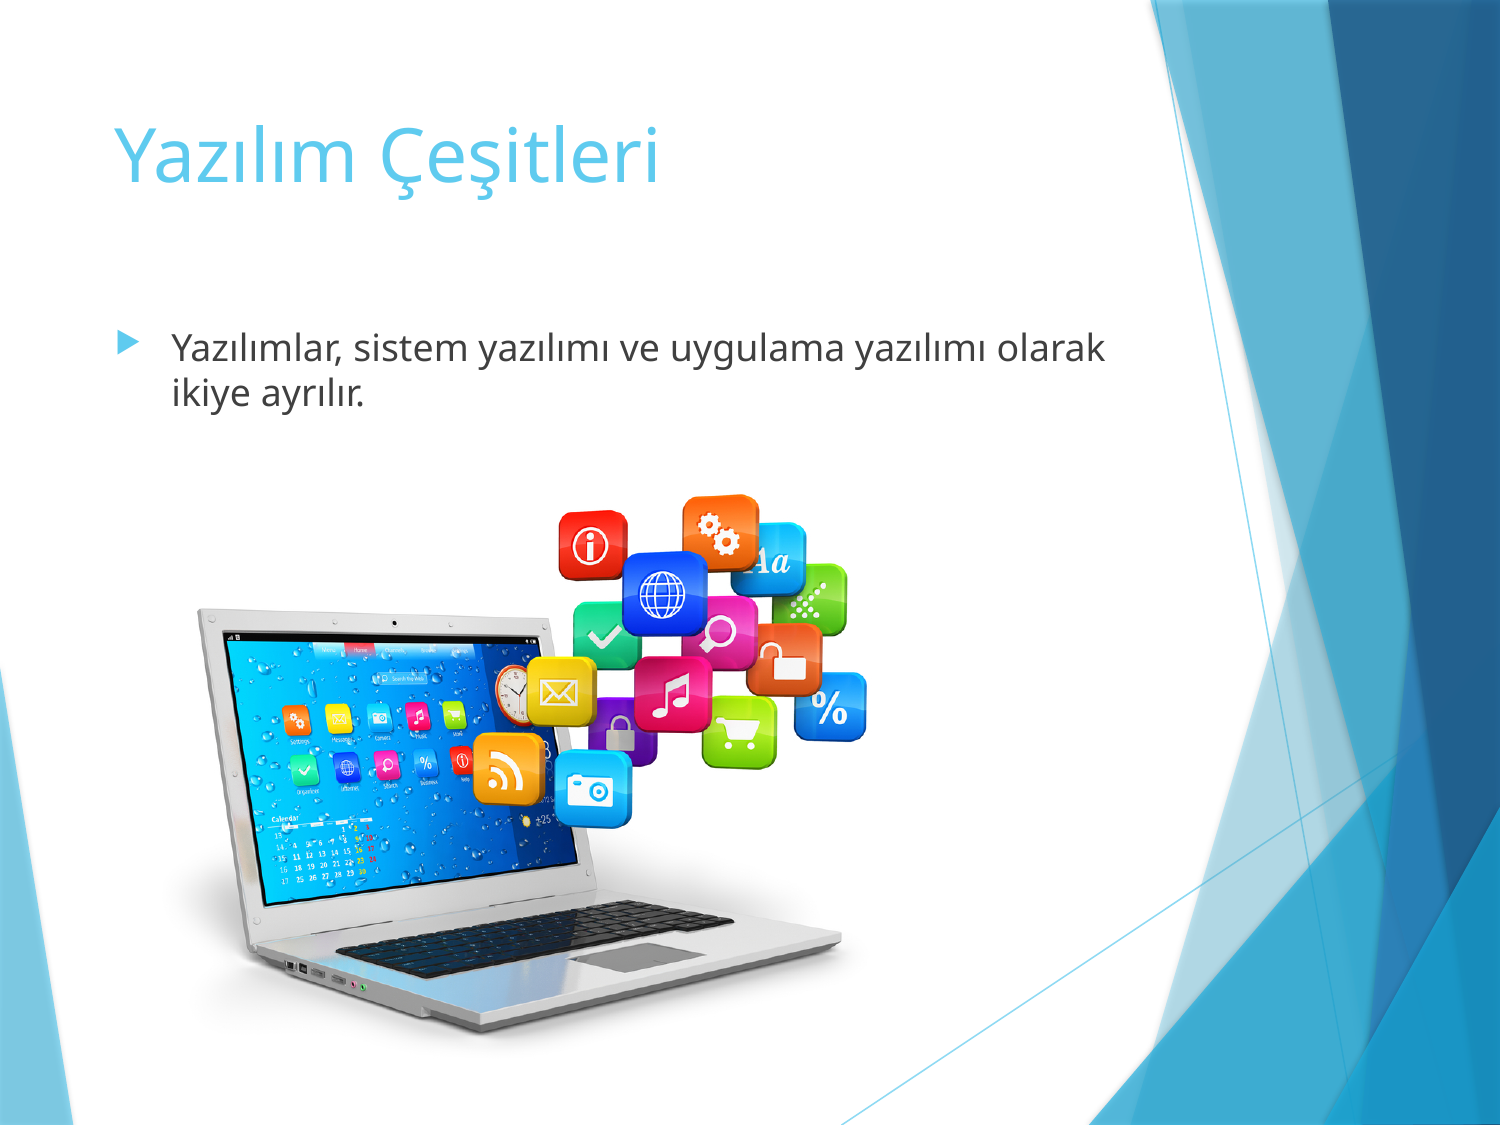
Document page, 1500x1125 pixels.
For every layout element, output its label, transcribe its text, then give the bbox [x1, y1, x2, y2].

list Yazılımlar, sistem yazılımı ve uygulama yazılımı olarak ikiye ayrılır. [99, 316, 1142, 991]
title Yazılım Çeşitleri [99, 99, 1142, 316]
picture [140, 468, 902, 1078]
